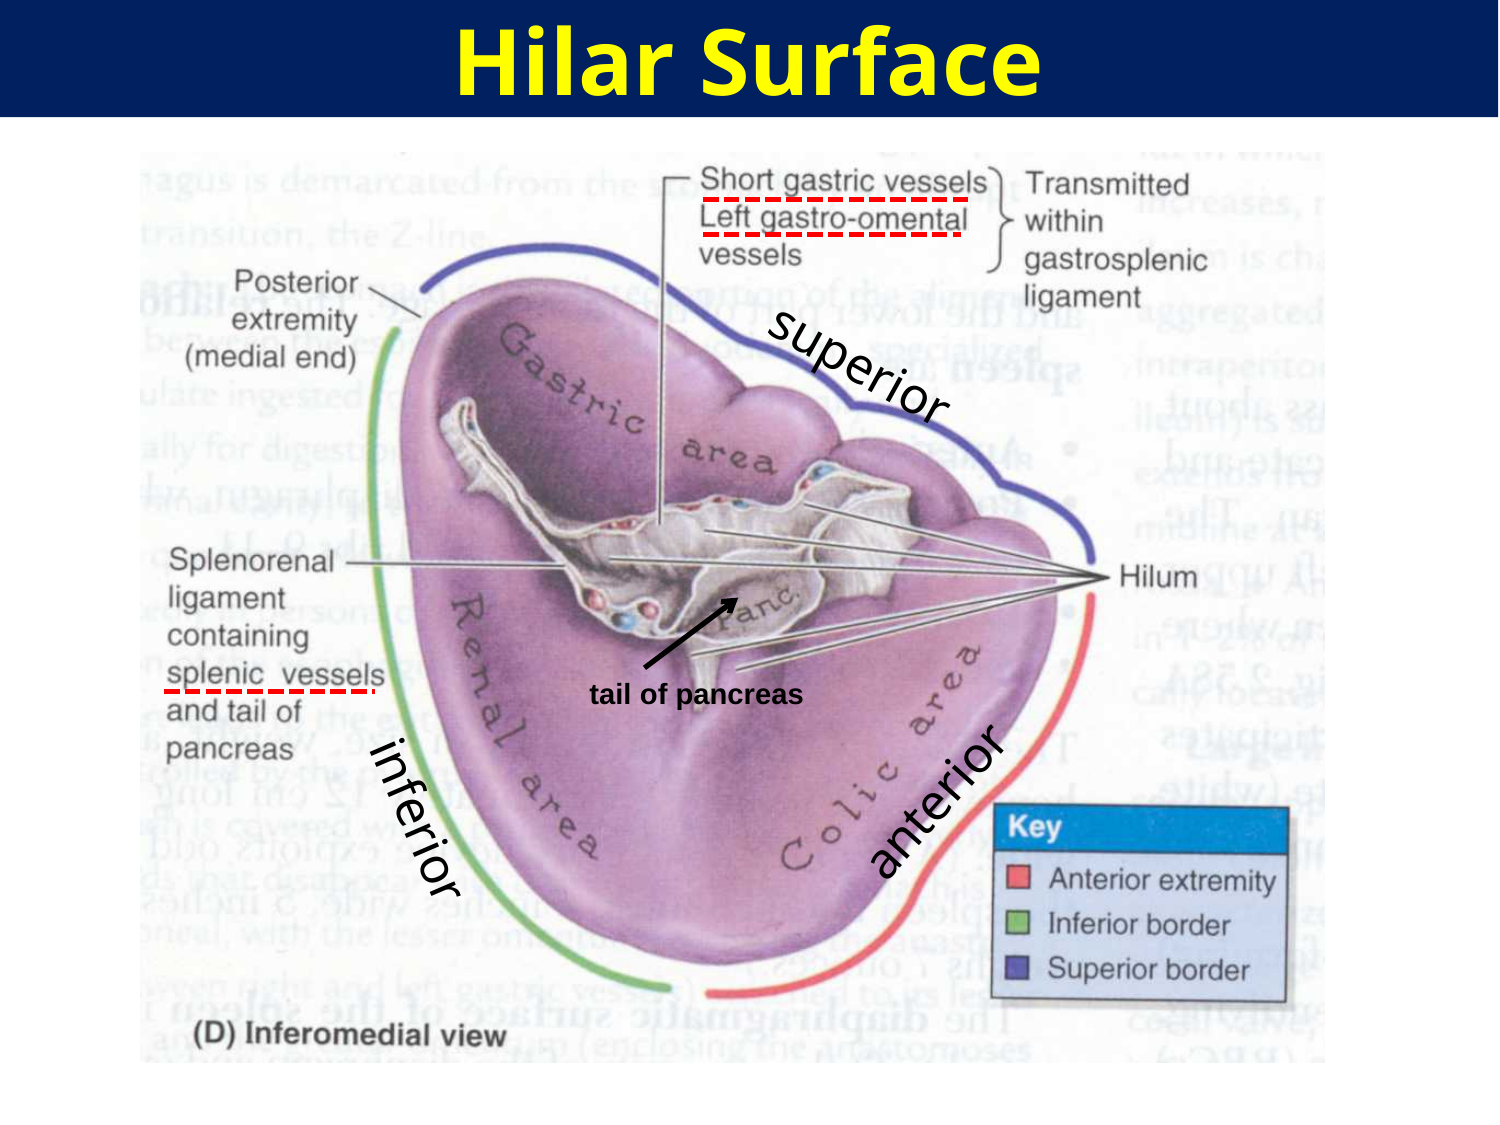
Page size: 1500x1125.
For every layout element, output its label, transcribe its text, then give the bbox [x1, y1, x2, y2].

title Hilar Surface [0, 0, 1499, 118]
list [140, 152, 1325, 1063]
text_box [644, 597, 739, 669]
